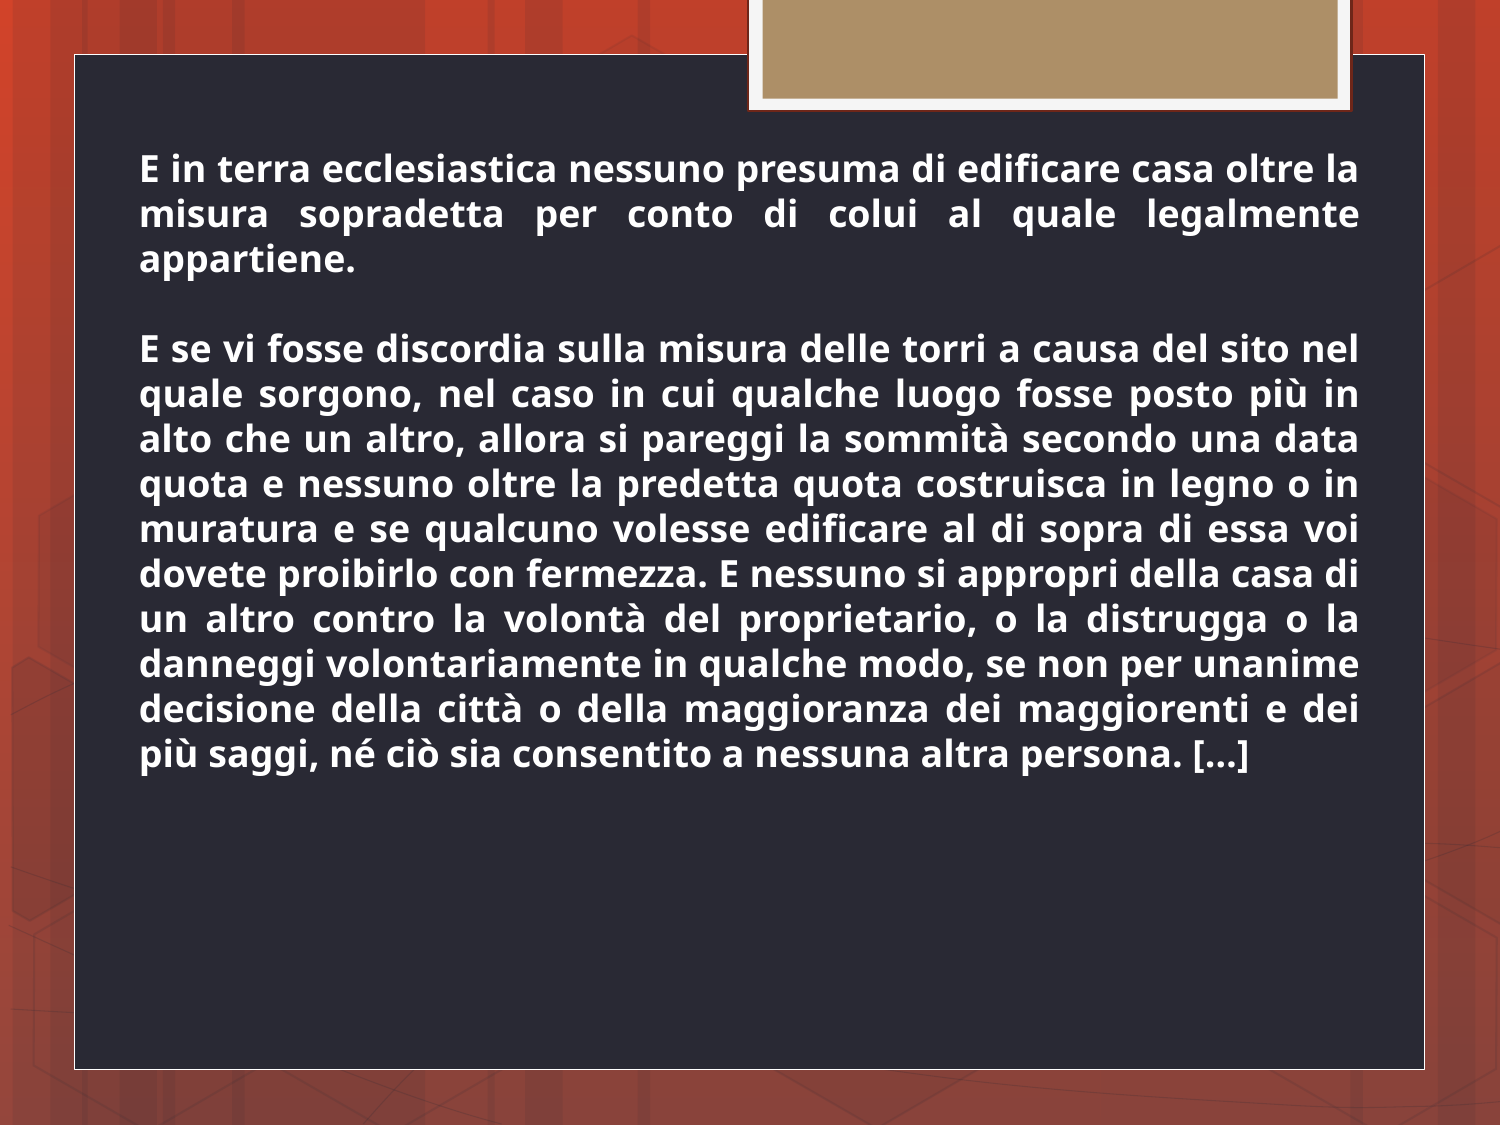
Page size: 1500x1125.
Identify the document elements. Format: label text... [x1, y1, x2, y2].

text_box E in terra ecclesiastica nessuno presuma di edificare casa oltre la misura sopradetta per conto di colui al quale legalmente appartiene. E se vi fosse discordia sulla misura delle torri a causa del sito nel quale sorgono, nel caso in cui qualche luogo fosse posto più in alto che un altro, allora si pareggi la sommità secondo una data quota e nessuno oltre la predetta quota costruisca in legno o in muratura e se qualcuno volesse edificare al di sopra di essa voi dovete proibirlo con fermezza. E nessuno si appropri della casa di un altro contro la volontà del proprietario, o la distrugga o la danneggi volontariamente in qualche modo, se non per unanime decisione della città o della maggioranza dei maggiorenti e dei più saggi, né ciò sia consentito a nessuna altra persona. […] [123, 137, 1376, 827]
